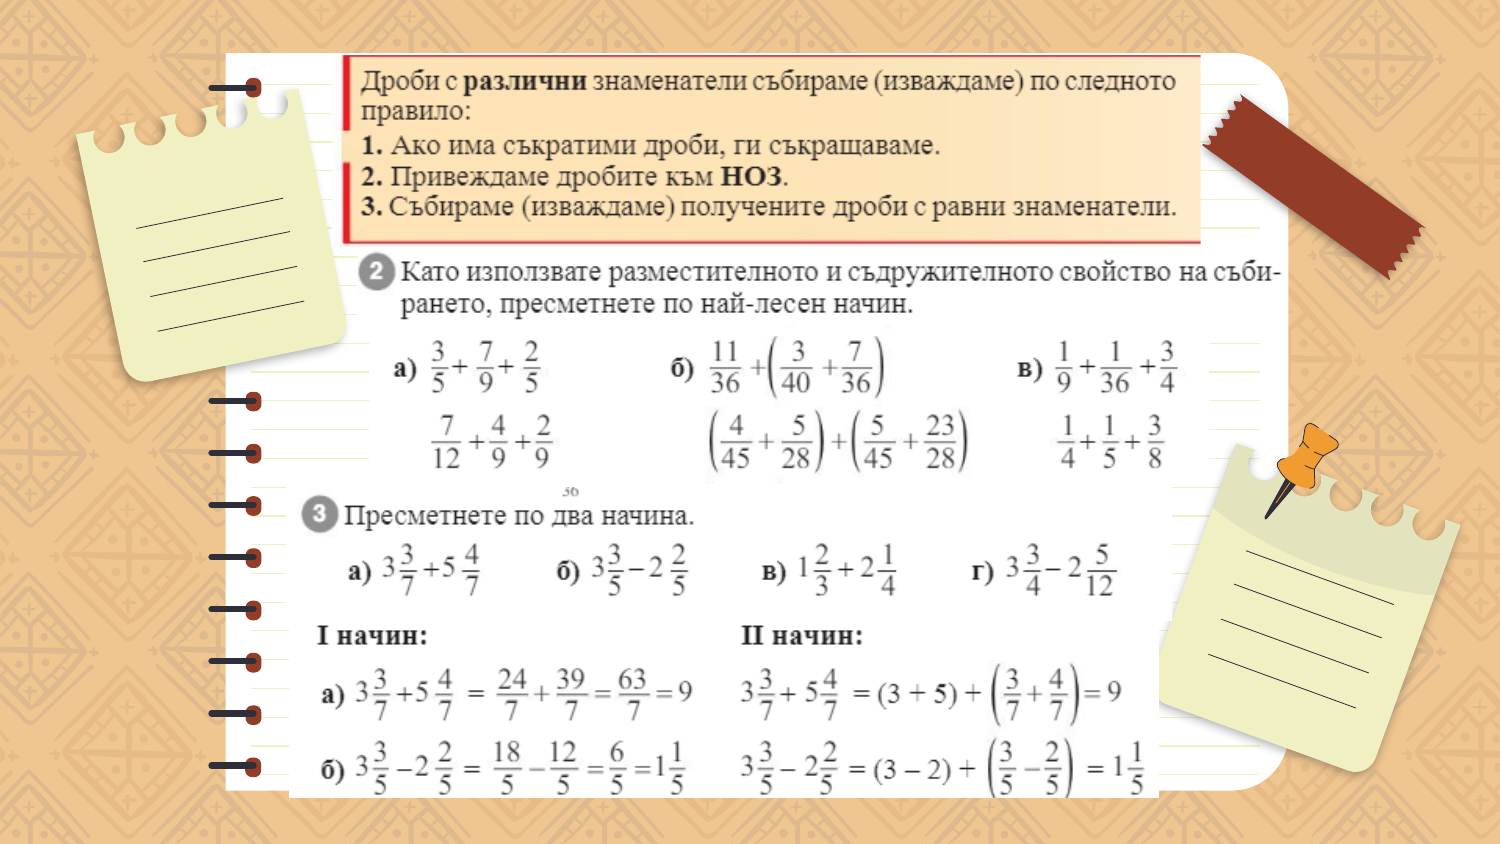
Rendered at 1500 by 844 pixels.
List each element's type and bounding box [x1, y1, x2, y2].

text_box [1206, 94, 1426, 281]
picture [286, 487, 1172, 798]
picture [357, 249, 1287, 329]
text_box [75, 88, 351, 387]
picture [331, 55, 1201, 248]
text_box [1264, 421, 1340, 519]
text_box [1165, 442, 1461, 779]
picture [368, 335, 1209, 484]
